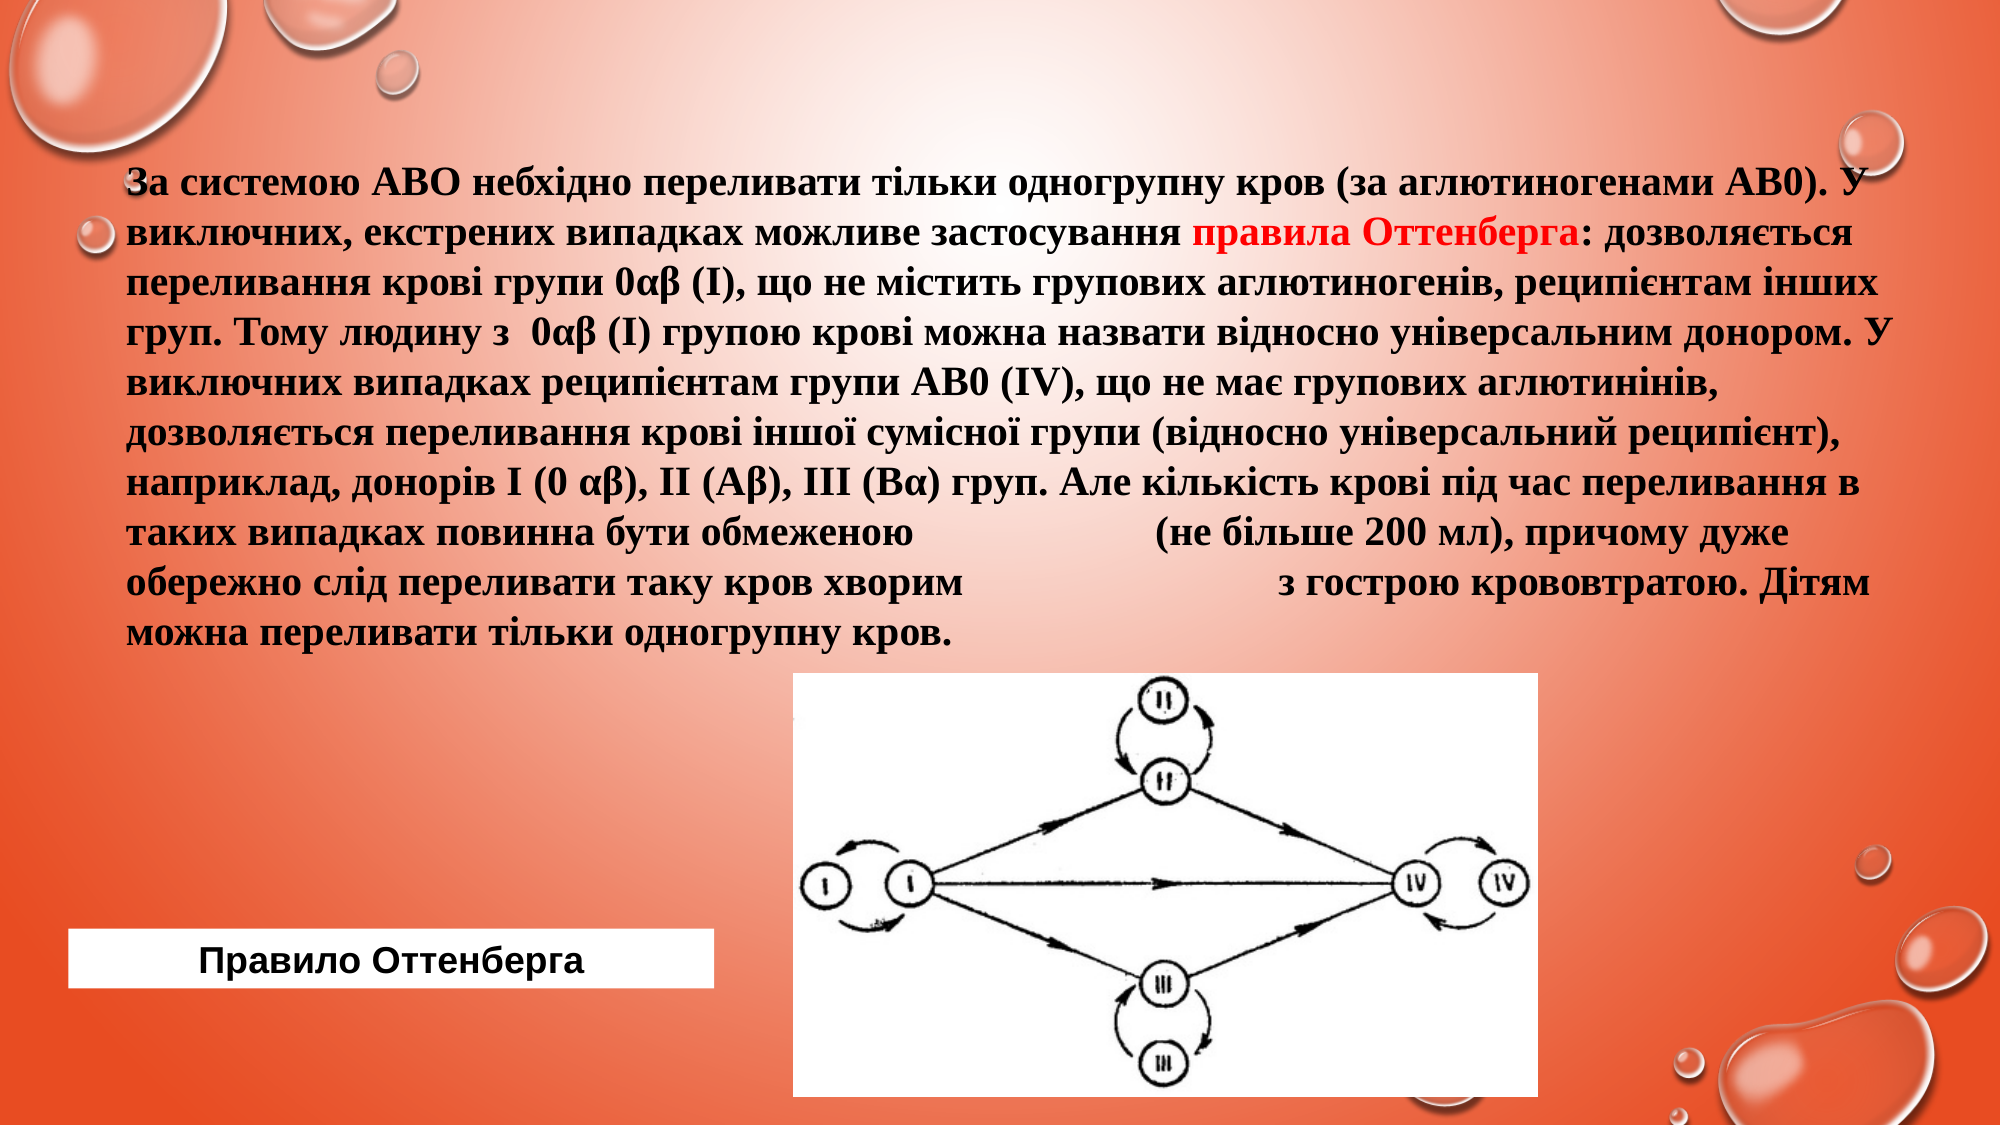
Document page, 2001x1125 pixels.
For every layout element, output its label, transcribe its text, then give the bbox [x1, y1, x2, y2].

picture [0, 0, 2000, 1125]
text_box Правило Оттенберга [68, 928, 715, 989]
list За системою АВО небхідно переливати тільки одногрупну кров (за аглютиногенами АВ0). У виключних, екстрених випадках можливе застосування правила Оттенберга: дозволяється переливання крові групи 0αβ (I), що не містить групових аглютиногенів, реципієнтам інших груп. Тому людину з 0αβ (I) групою крові можна назвати відносно універсальним донором. У виключних випадках реципієнтам групи АВ0 (IV), що не має групових аглютинінів, дозволяється переливання крові іншої сумісної групи (відносно універсальний реципієнт), наприклад, донорів I (0 αβ), II (Аβ), III (Вα) груп. Але кількість крові під час переливання в таких випадках повинна бути обмеженою (не більше 200 мл), причому дуже обережно слід переливати таку кров хворим з гострою крововтратою. Дітям можна переливати тільки одногрупну кров. [48, 90, 1950, 1069]
